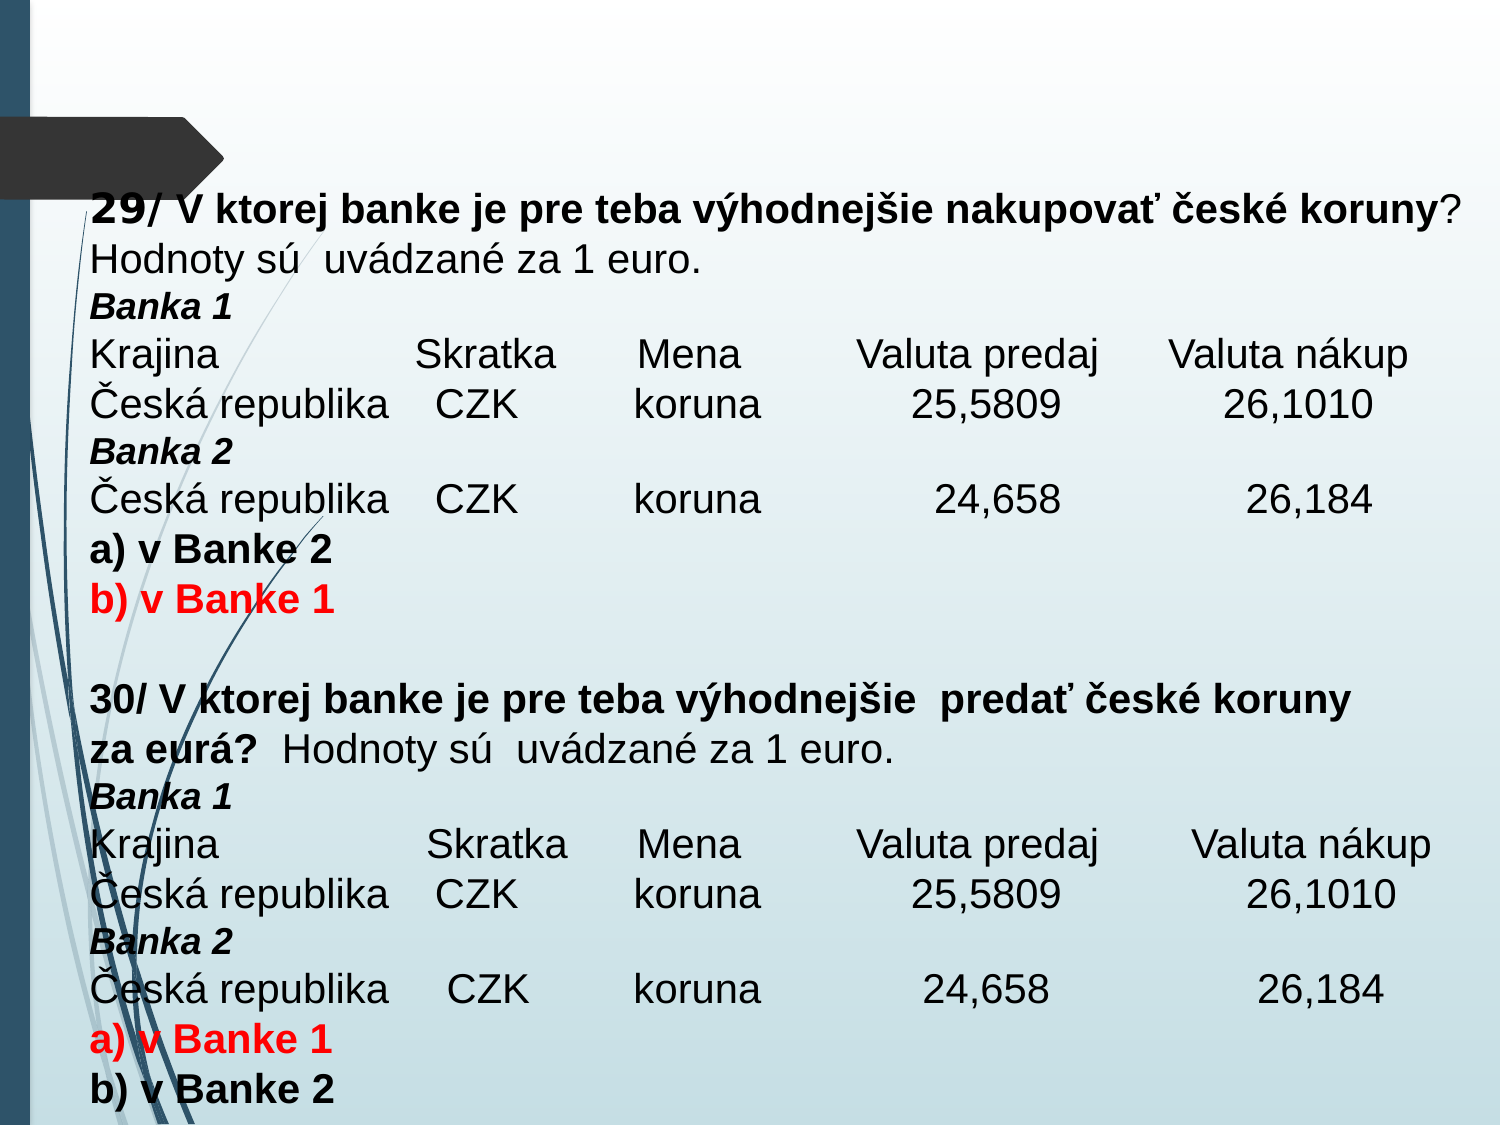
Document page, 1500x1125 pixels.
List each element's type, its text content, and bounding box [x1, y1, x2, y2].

text_box 29/ V ktorej banke je pre teba výhodnejšie nakupovať české koruny? Hodnoty sú uvádzané za 1 euro. Banka 1 Krajina Skratka Mena Valuta predaj Valuta nákup Česká republika CZK koruna 25,5809 26,1010 Banka 2 Česká republika CZK koruna 24,658 26,184 a) v Banke 2 b) v Banke 1 30/ V ktorej banke je pre teba výhodnejšie predať české koruny za eurá? Hodnoty sú uvádzané za 1 euro. Banka 1 Krajina Skratka Mena Valuta predaj Valuta nákup Česká republika CZK koruna 25,5809 26,1010 Banka 2 Česká republika CZK koruna 24,658 26,184 a) v Banke 1 b) v Banke 2 [37, 174, 1497, 1120]
